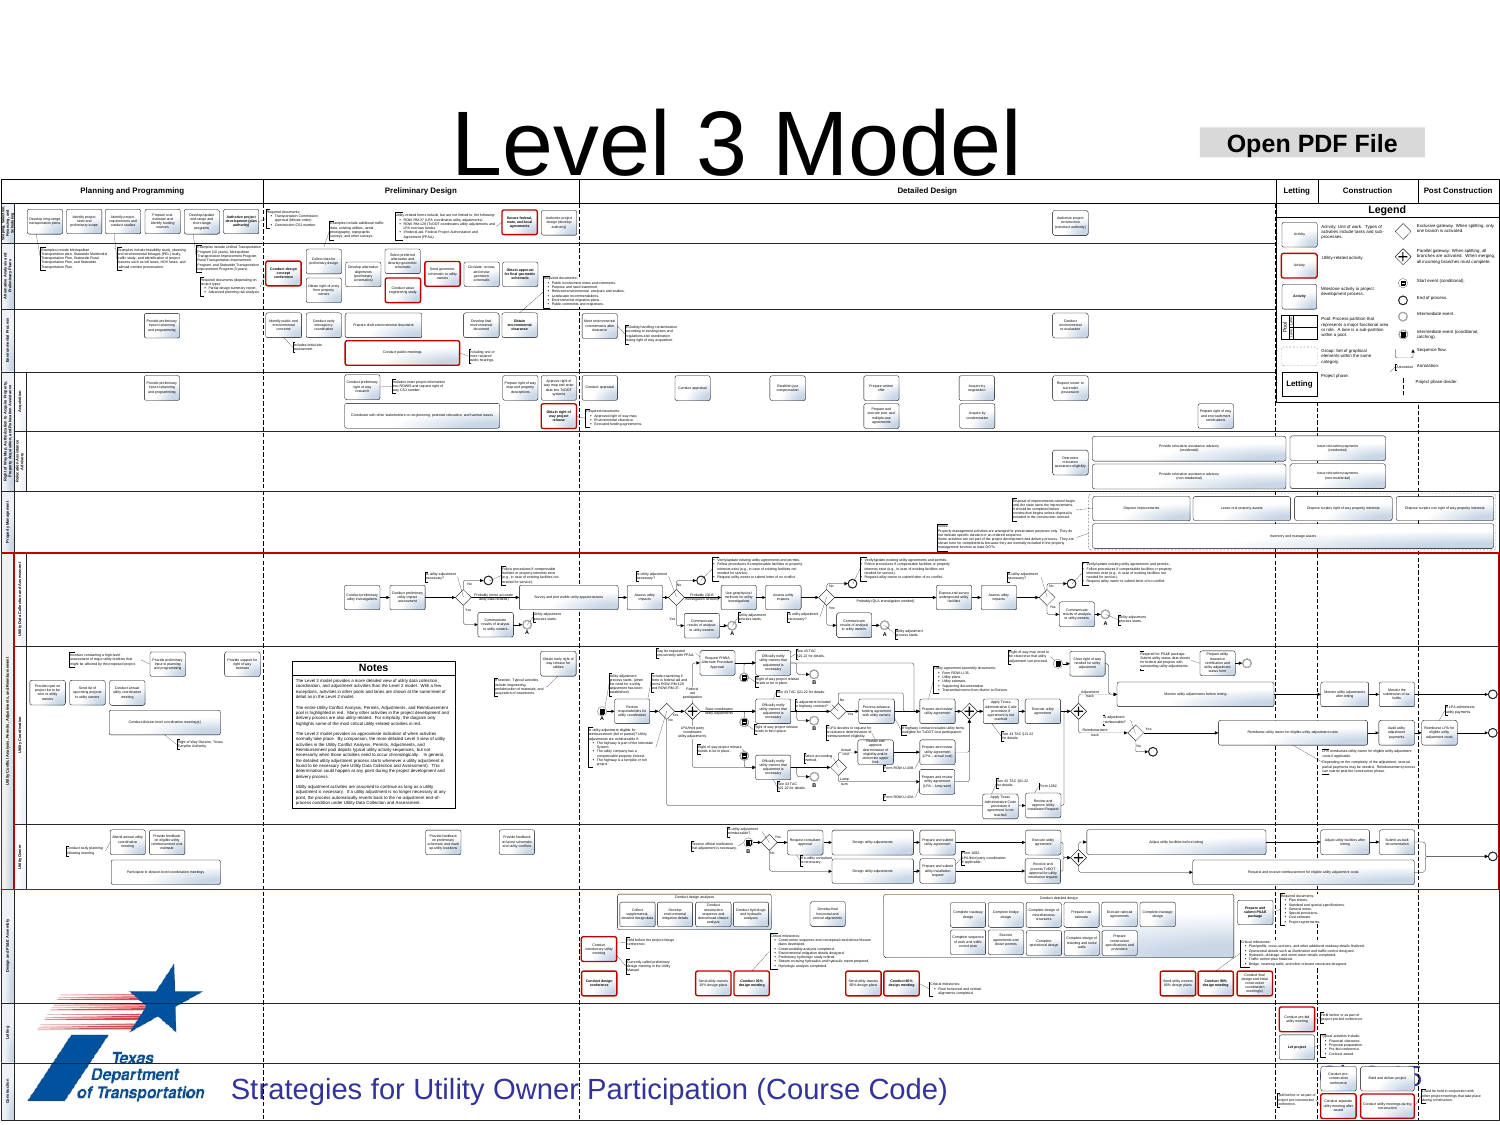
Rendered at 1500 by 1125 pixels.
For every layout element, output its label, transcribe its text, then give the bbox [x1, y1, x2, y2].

title Level 3 Model [75, 45, 1425, 177]
text_box Open PDF File [1199, 127, 1425, 158]
picture [0, 178, 1500, 1122]
